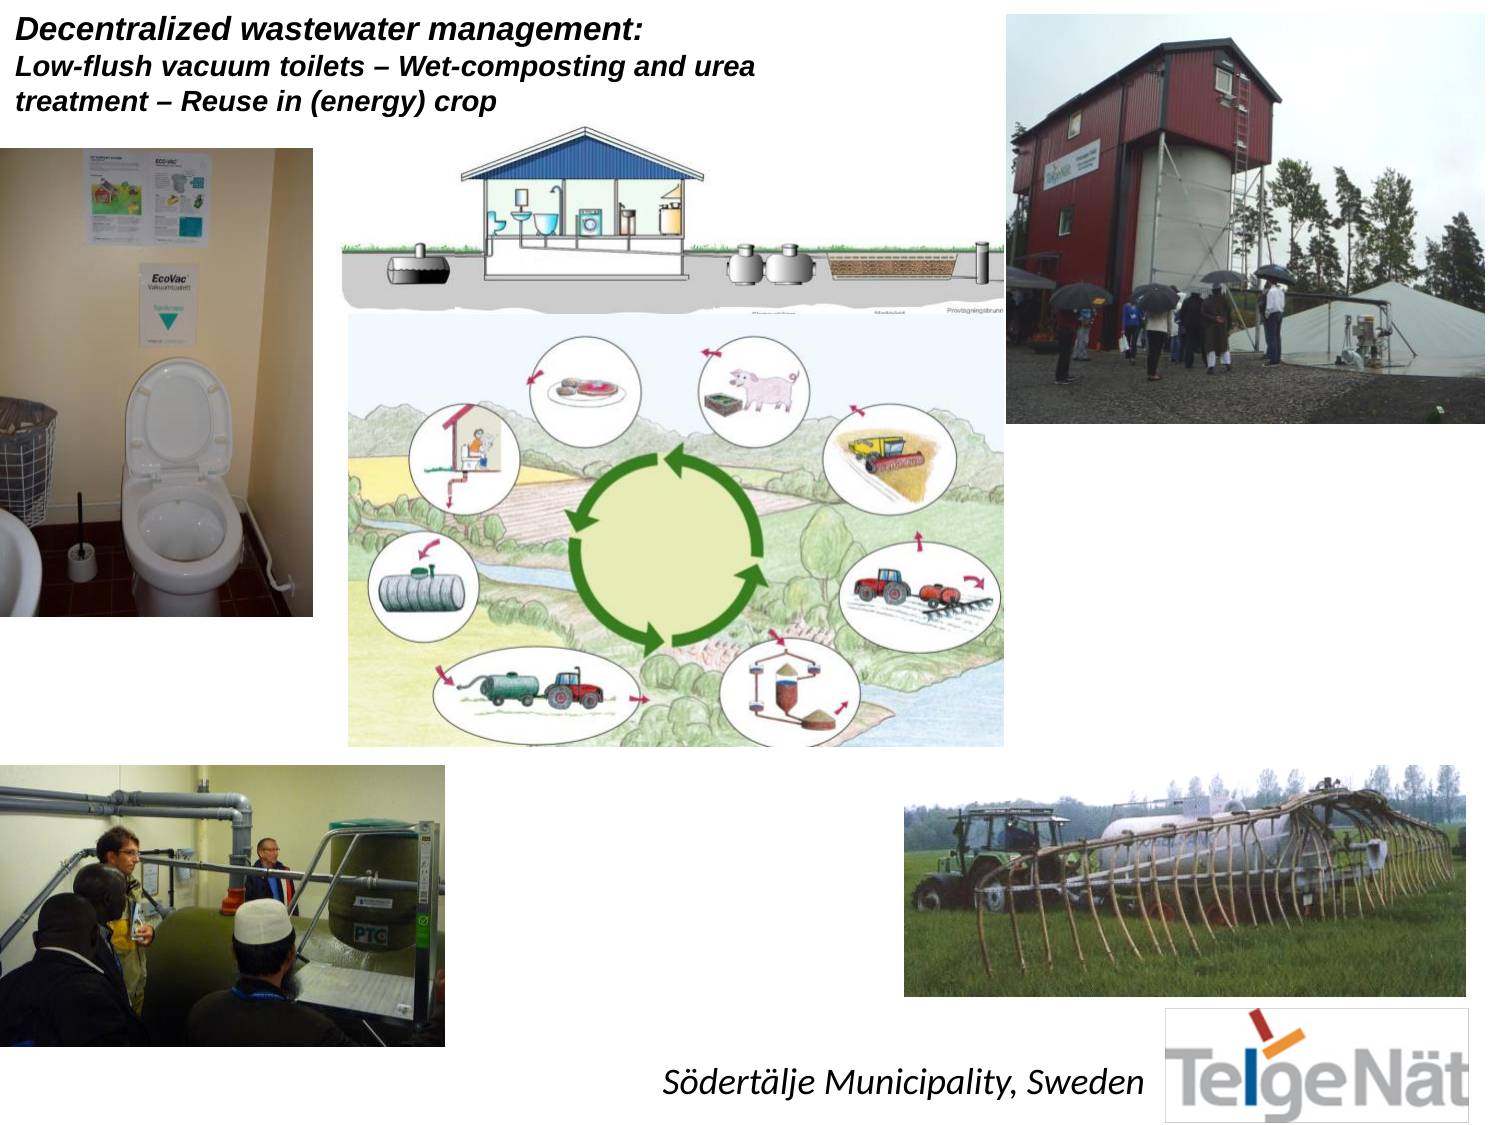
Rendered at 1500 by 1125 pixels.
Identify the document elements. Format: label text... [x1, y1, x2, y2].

picture [0, 764, 445, 1047]
picture [1163, 1006, 1471, 1125]
picture [0, 148, 314, 618]
text_box Decentralized wastewater management: Low-flush vacuum toilets – Wet-composting and urea treatment – Reuse in (energy) crop [0, 0, 880, 125]
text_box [336, 113, 1000, 325]
picture [348, 314, 1004, 748]
picture [1005, 14, 1486, 424]
text_box Södertälje Municipality, Sweden [647, 1049, 1158, 1110]
picture [903, 764, 1466, 998]
